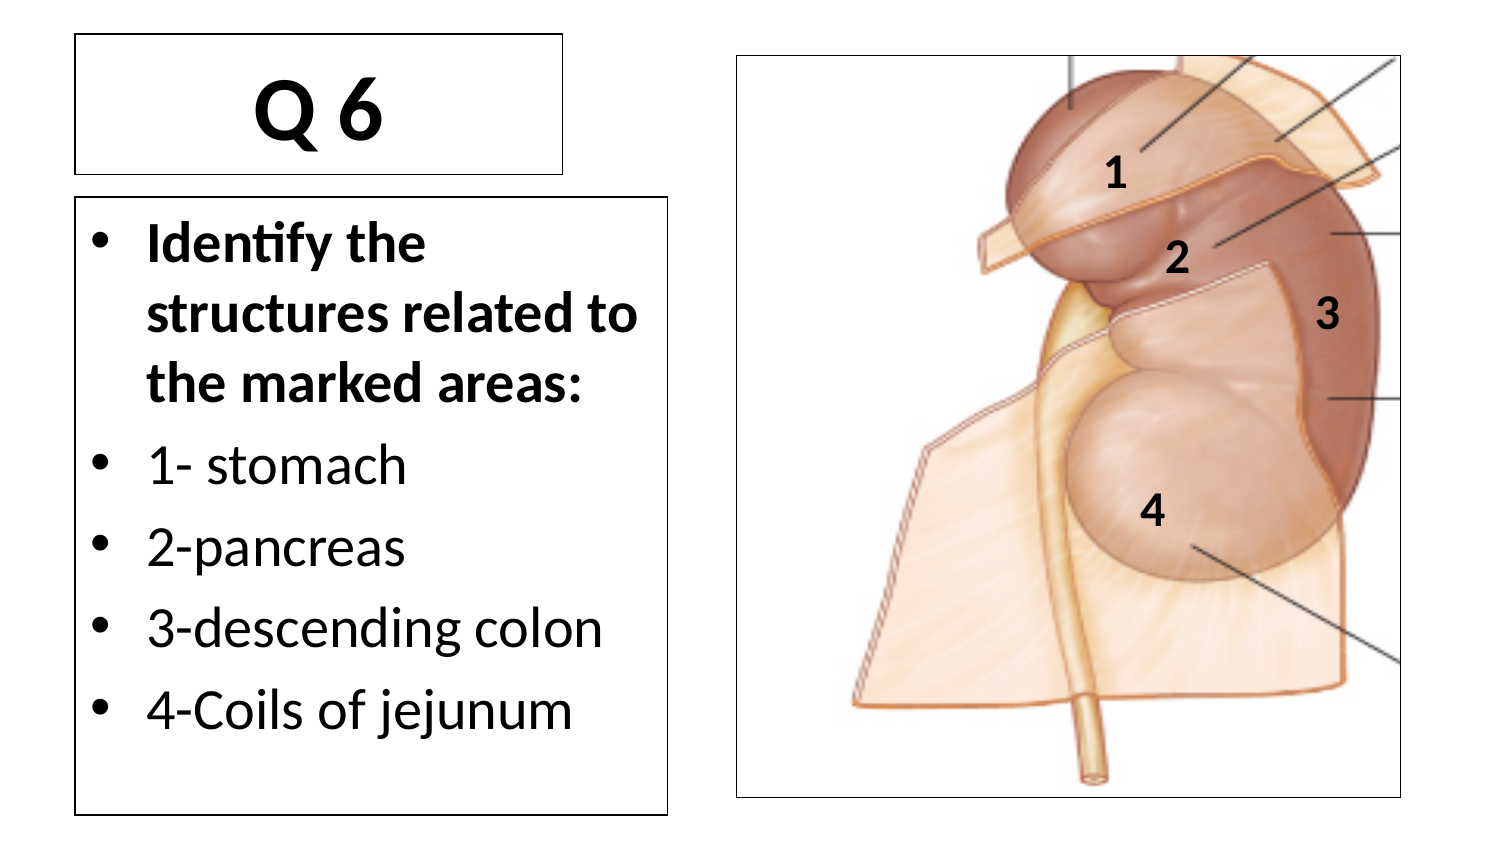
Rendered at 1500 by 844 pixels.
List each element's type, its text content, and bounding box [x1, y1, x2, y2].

title Q 6 [75, 33, 563, 175]
list Identify the structures related to the marked areas: 1- stomach 2-pancreas 3-descending colon 4-Coils of jejunum [75, 196, 668, 815]
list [737, 56, 1401, 798]
